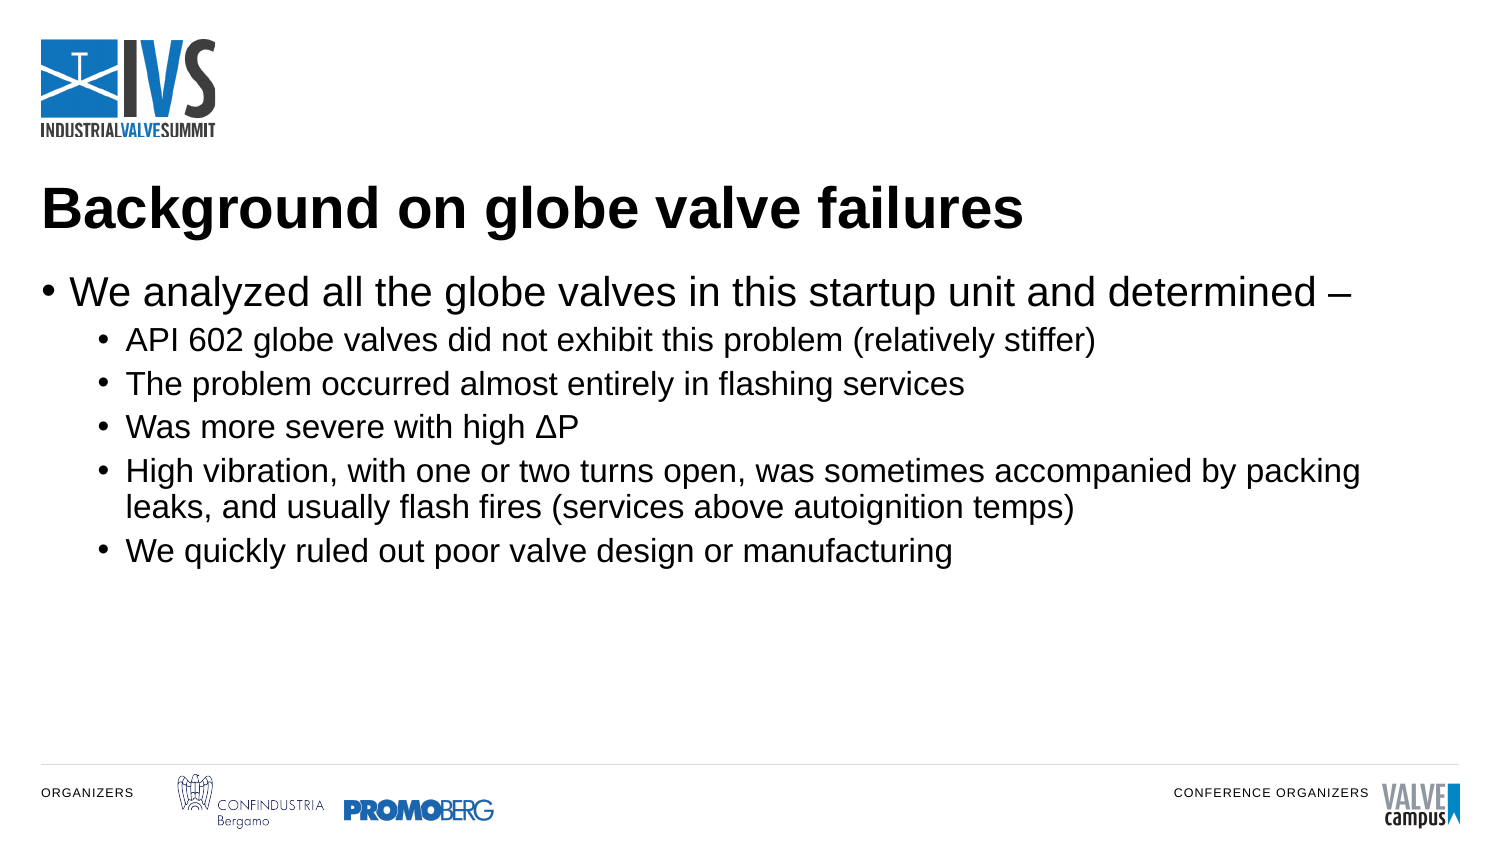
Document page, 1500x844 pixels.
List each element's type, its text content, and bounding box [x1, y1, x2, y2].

picture [1377, 762, 1465, 844]
title Background on globe valve failures [41, 142, 1383, 248]
list We analyzed all the globe valves in this startup unit and determined – API 602 globe valves did not exhibit this problem (relatively stiffer) The problem occurred almost entirely in flashing services Was more severe with high ΔP High vibration, with one or two turns open, was sometimes accompanied by packing leaks, and usually flash fires (services above autoignition temps) We quickly ruled out poor valve design or manufacturing [41, 270, 1445, 631]
picture [167, 768, 334, 831]
